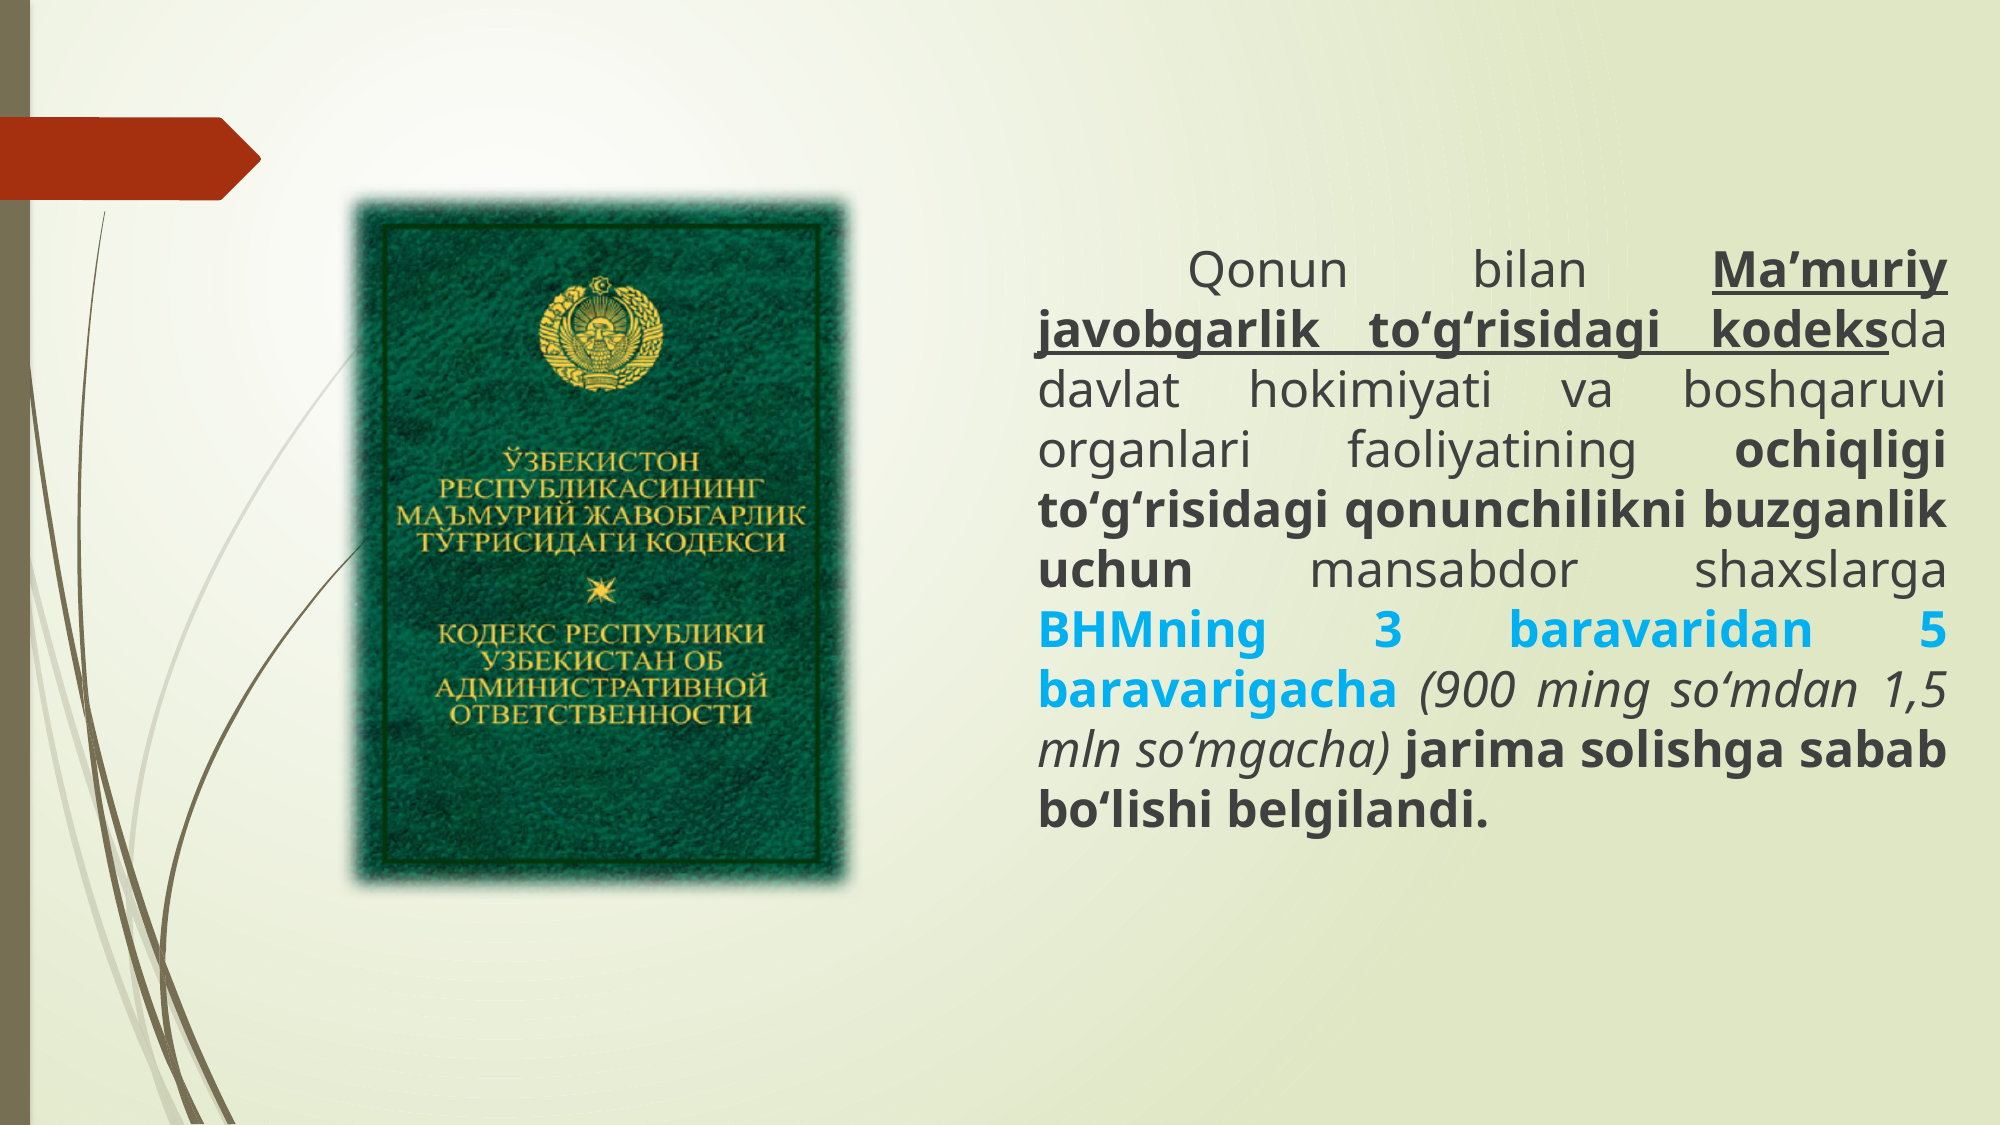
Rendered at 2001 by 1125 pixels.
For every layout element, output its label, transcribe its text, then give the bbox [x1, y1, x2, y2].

list Qonun bilan Maʼmuriy javobgarlik toʻgʻrisidagi kodeksda davlat hokimiyati va boshqaruvi organlari faoliyatining ochiqligi toʻgʻrisidagi qonunchilikni buzganlik uchun mansabdor shaxslarga BHMning 3 baravaridan 5 baravarigacha (900 ming soʻmdan 1,5 mln soʻmgacha) jarima solishga sabab boʻlishi belgilandi. [947, 229, 1964, 856]
picture [337, 184, 864, 900]
